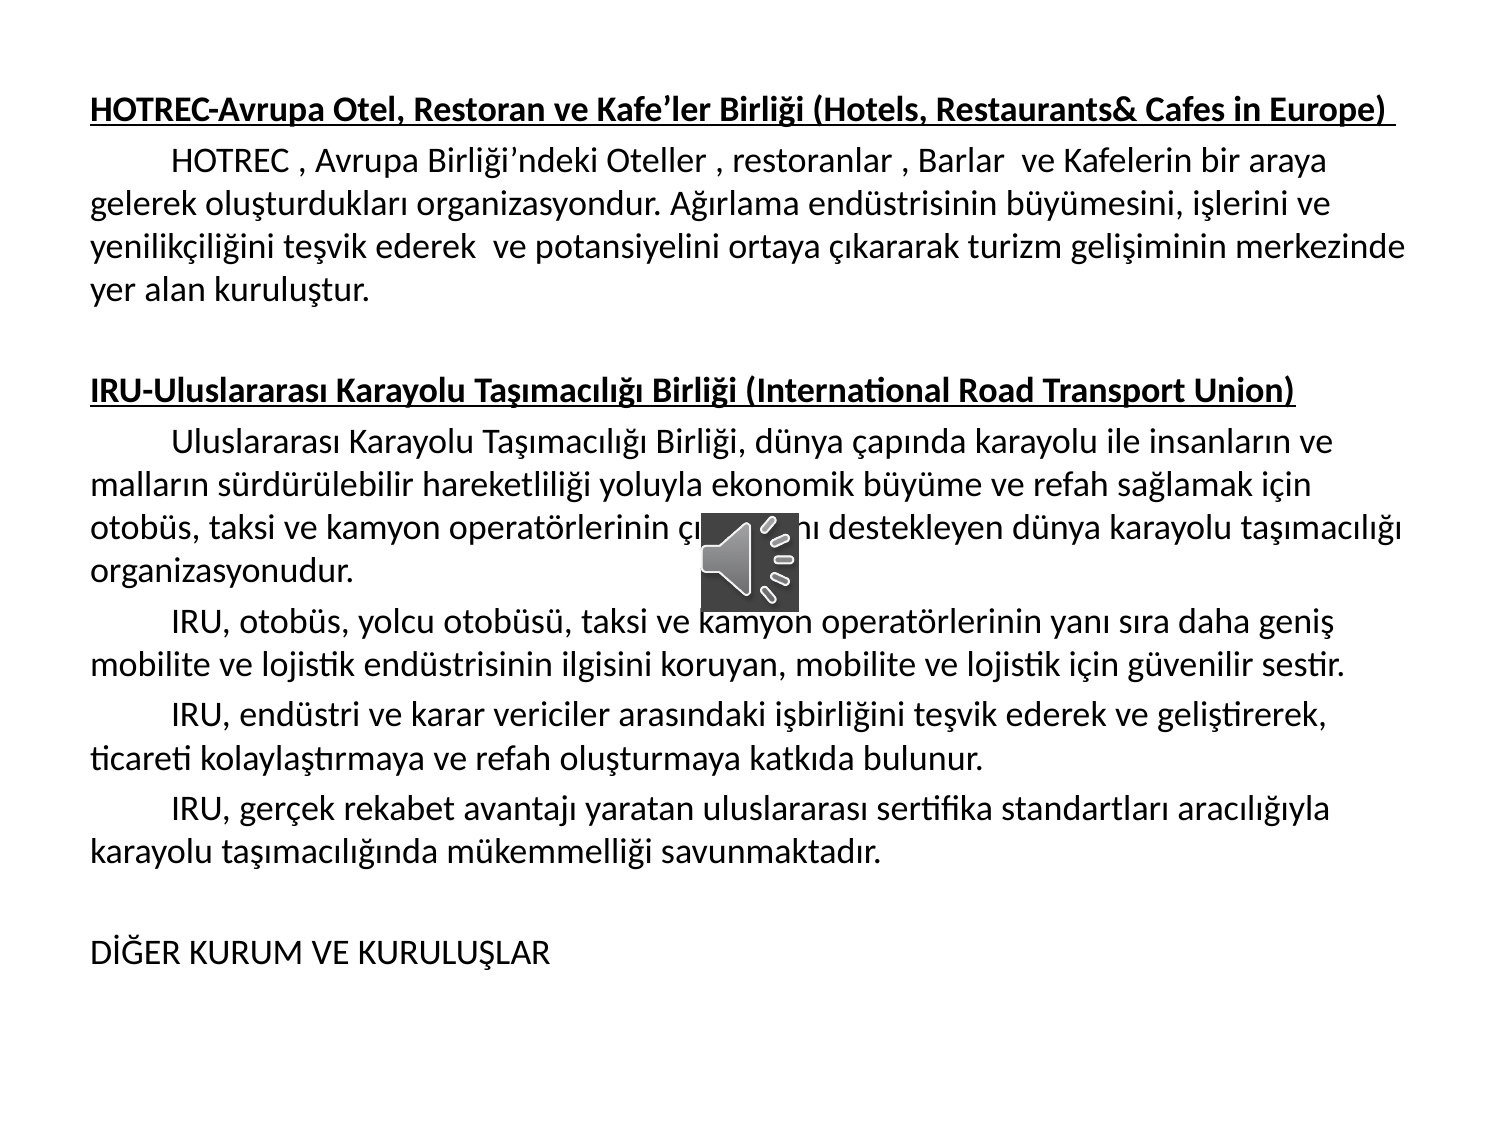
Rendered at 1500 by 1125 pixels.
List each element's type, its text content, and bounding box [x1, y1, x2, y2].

picture [699, 512, 801, 613]
list HOTREC-Avrupa Otel, Restoran ve Kafe’ler Birliği (Hotels, Restaurants& Cafes in Europe) HOTREC , Avrupa Birliği’ndeki Oteller , restoranlar , Barlar ve Kafelerin bir araya gelerek oluşturdukları organizasyondur. Ağırlama endüstrisinin büyümesini, işlerini ve yenilikçiliğini teşvik ederek ve potansiyelini ortaya çıkararak turizm gelişiminin merkezinde yer alan kuruluştur. IRU-Uluslararası Karayolu Taşımacılığı Birliği (International Road Transport Union) Uluslararası Karayolu Taşımacılığı Birliği, dünya çapında karayolu ile insanların ve malların sürdürülebilir hareketliliği yoluyla ekonomik büyüme ve refah sağlamak için otobüs, taksi ve kamyon operatörlerinin çıkarlarını destekleyen dünya karayolu taşımacılığı organizasyonudur. IRU, otobüs, yolcu otobüsü, taksi ve kamyon operatörlerinin yanı sıra daha geniş mobilite ve lojistik endüstrisinin ilgisini koruyan, mobilite ve lojistik için güvenilir sestir. IRU, endüstri ve karar vericiler arasındaki işbirliğini teşvik ederek ve geliştirerek, ticareti kolaylaştırmaya ve refah oluşturmaya katkıda bulunur. IRU, gerçek rekabet avantajı yaratan uluslararası sertifika standartları aracılığıyla karayolu taşımacılığında mükemmelliği savunmaktadır. DİĞER KURUM VE KURULUŞLAR [75, 78, 1425, 1005]
